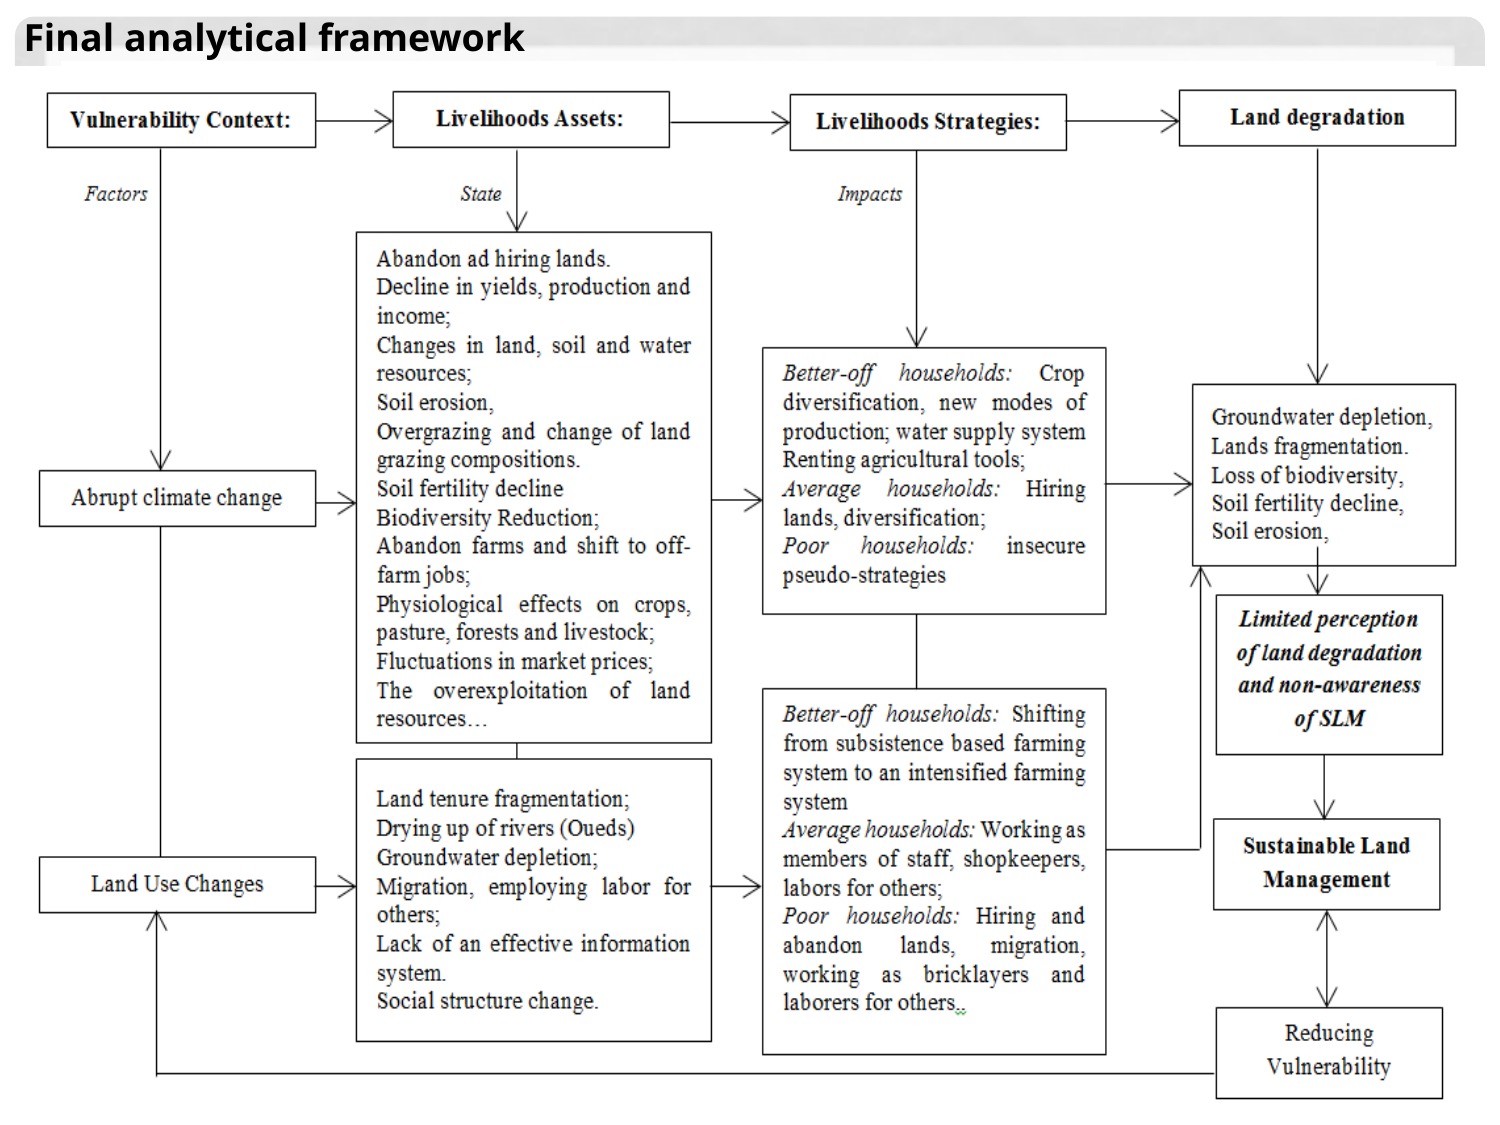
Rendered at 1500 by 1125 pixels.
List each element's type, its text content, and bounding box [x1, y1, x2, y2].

picture [0, 66, 1500, 1125]
text_box Final analytical framework [8, 6, 541, 66]
